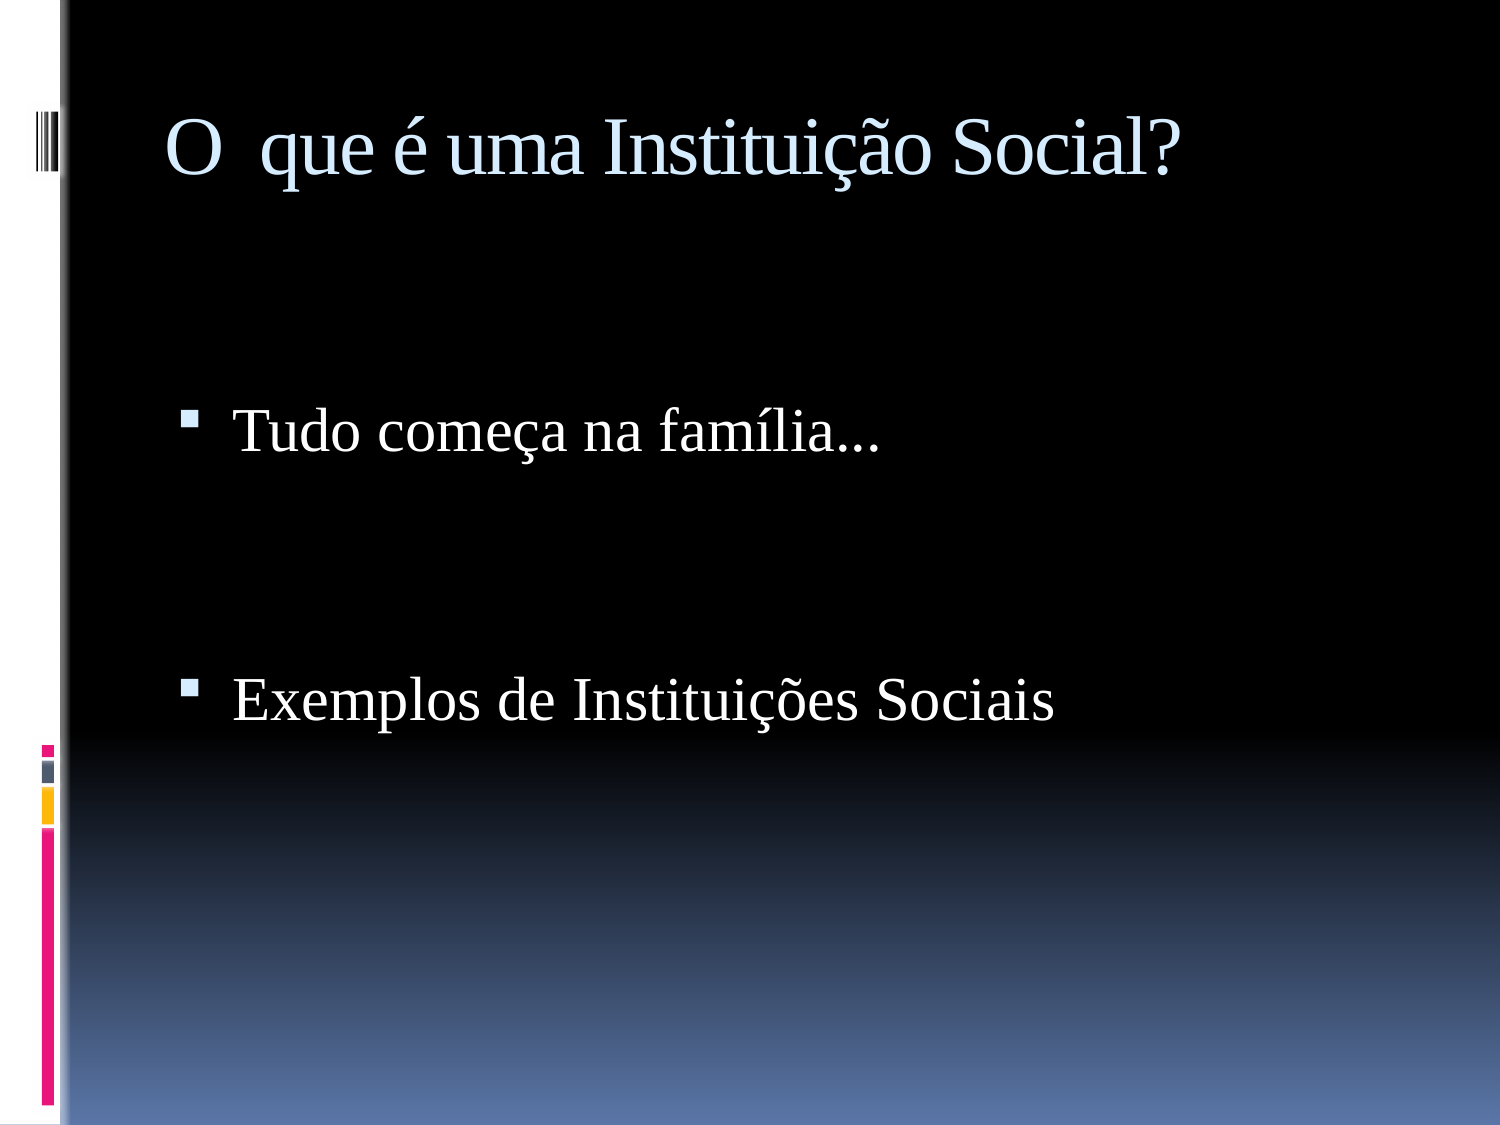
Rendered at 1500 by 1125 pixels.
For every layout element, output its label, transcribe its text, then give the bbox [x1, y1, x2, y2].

list Tudo começa na família... Exemplos de Instituições Sociais [150, 292, 1425, 1043]
title O que é uma Instituição Social? [150, 83, 1425, 234]
